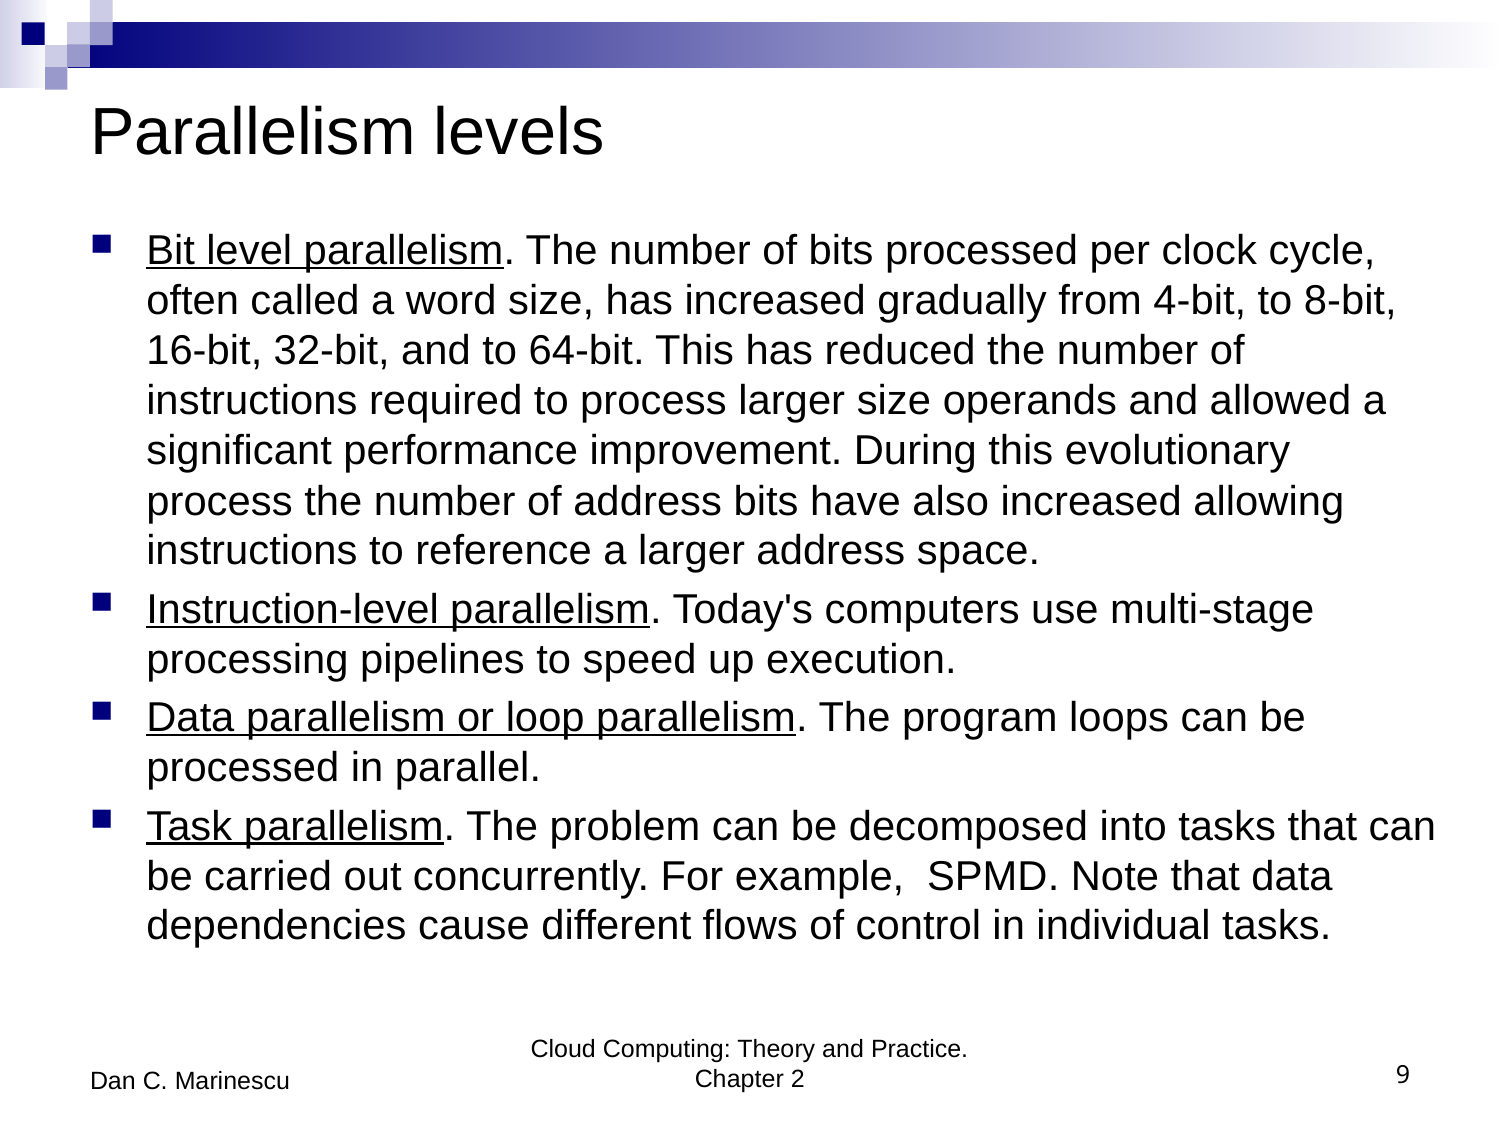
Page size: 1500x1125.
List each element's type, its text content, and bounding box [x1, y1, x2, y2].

list Bit level parallelism. The number of bits processed per clock cycle, often called a word size, has increased gradually from 4-bit, to 8-bit, 16-bit, 32-bit, and to 64-bit. This has reduced the number of instructions required to process larger size operands and allowed a significant performance improvement. During this evolutionary process the number of address bits have also increased allowing instructions to reference a larger address space. Instruction-level parallelism. Today's computers use multi-stage processing pipelines to speed up execution. Data parallelism or loop parallelism. The program loops can be processed in parallel. Task parallelism. The problem can be decomposed into tasks that can be carried out concurrently. For example, SPMD. Note that data dependencies cause different flows of control in individual tasks. [74, 215, 1459, 1016]
title Parallelism levels [74, 74, 1426, 182]
slide_number 9 [1074, 1024, 1426, 1101]
slide_number Dan C. Marinescu [74, 1024, 426, 1103]
footer Cloud Computing: Theory and Practice. Chapter 2 [512, 1024, 988, 1101]
